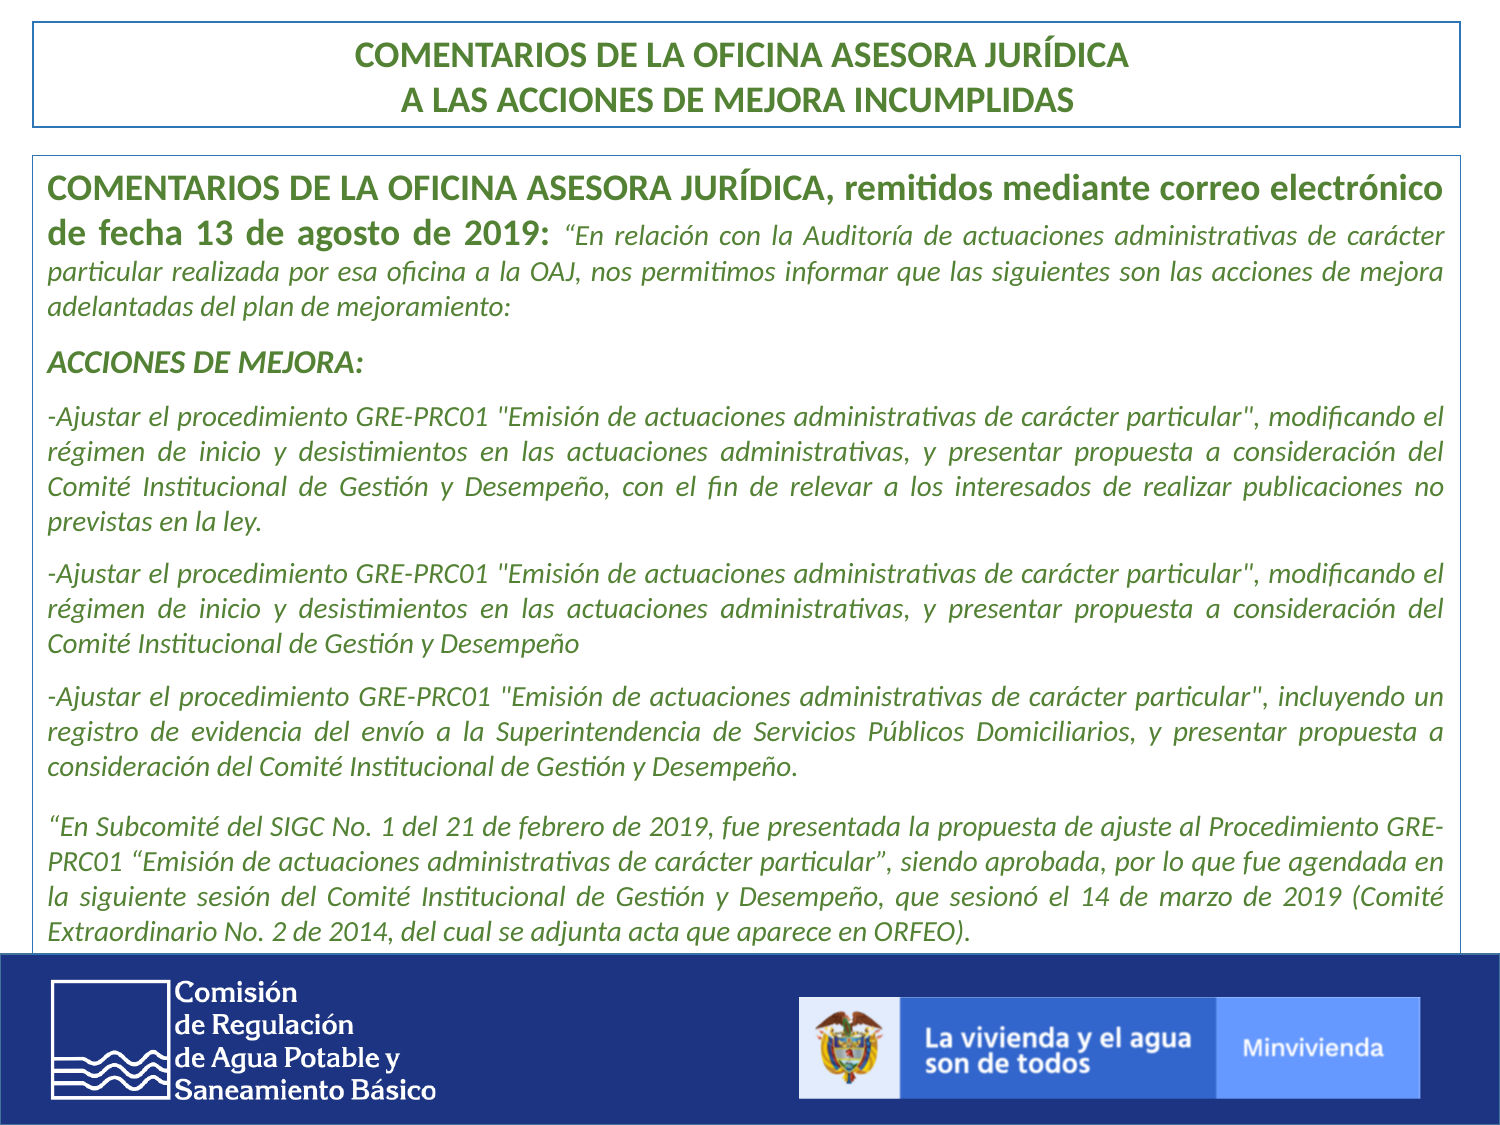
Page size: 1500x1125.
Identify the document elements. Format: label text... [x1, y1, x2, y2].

picture [799, 997, 1421, 1100]
text_box COMENTARIOS DE LA OFICINA ASESORA JURÍDICA A LAS ACCIONES DE MEJORA INCUMPLIDAS [32, 21, 1461, 128]
picture [50, 979, 436, 1100]
text_box COMENTARIOS DE LA OFICINA ASESORA JURÍDICA, remitidos mediante correo electrónico de fecha 13 de agosto de 2019: “En relación con la Auditoría de actuaciones administrativas de carácter particular realizada por esa oficina a la OAJ, nos permitimos informar que las siguientes son las acciones de mejora adelantadas del plan de mejoramiento: ACCIONES DE MEJORA: -Ajustar el procedimiento GRE-PRC01 "Emisión de actuaciones administrativas de carácter particular", modificando el régimen de inicio y desistimientos en las actuaciones administrativas, y presentar propuesta a consideración del Comité Institucional de Gestión y Desempeño, con el fin de relevar a los interesados de realizar publicaciones no previstas en la ley. -Ajustar el procedimiento GRE-PRC01 "Emisión de actuaciones administrativas de carácter particular", modificando el régimen de inicio y desistimientos en las actuaciones administrativas, y presentar propuesta a consideración del Comité Institucional de Gestión y Desempeño -Ajustar el procedimiento GRE-PRC01 "Emisión de actuaciones administrativas de carácter particular", incluyendo un registro de evidencia del envío a la Superintendencia de Servicios Públicos Domiciliarios, y presentar propuesta a consideración del Comité Institucional de Gestión y Desempeño. “En Subcomité del SIGC No. 1 del 21 de febrero de 2019, fue presentada la propuesta de ajuste al Procedimiento GRE-PRC01 “Emisión de actuaciones administrativas de carácter particular”, siendo aprobada, por lo que fue agendada en la siguiente sesión del Comité Institucional de Gestión y Desempeño, que sesionó el 14 de marzo de 2019 (Comité Extraordinario No. 2 de 2014, del cual se adjunta acta que aparece en ORFEO). [32, 155, 1461, 955]
text_box [0, 953, 1500, 1125]
